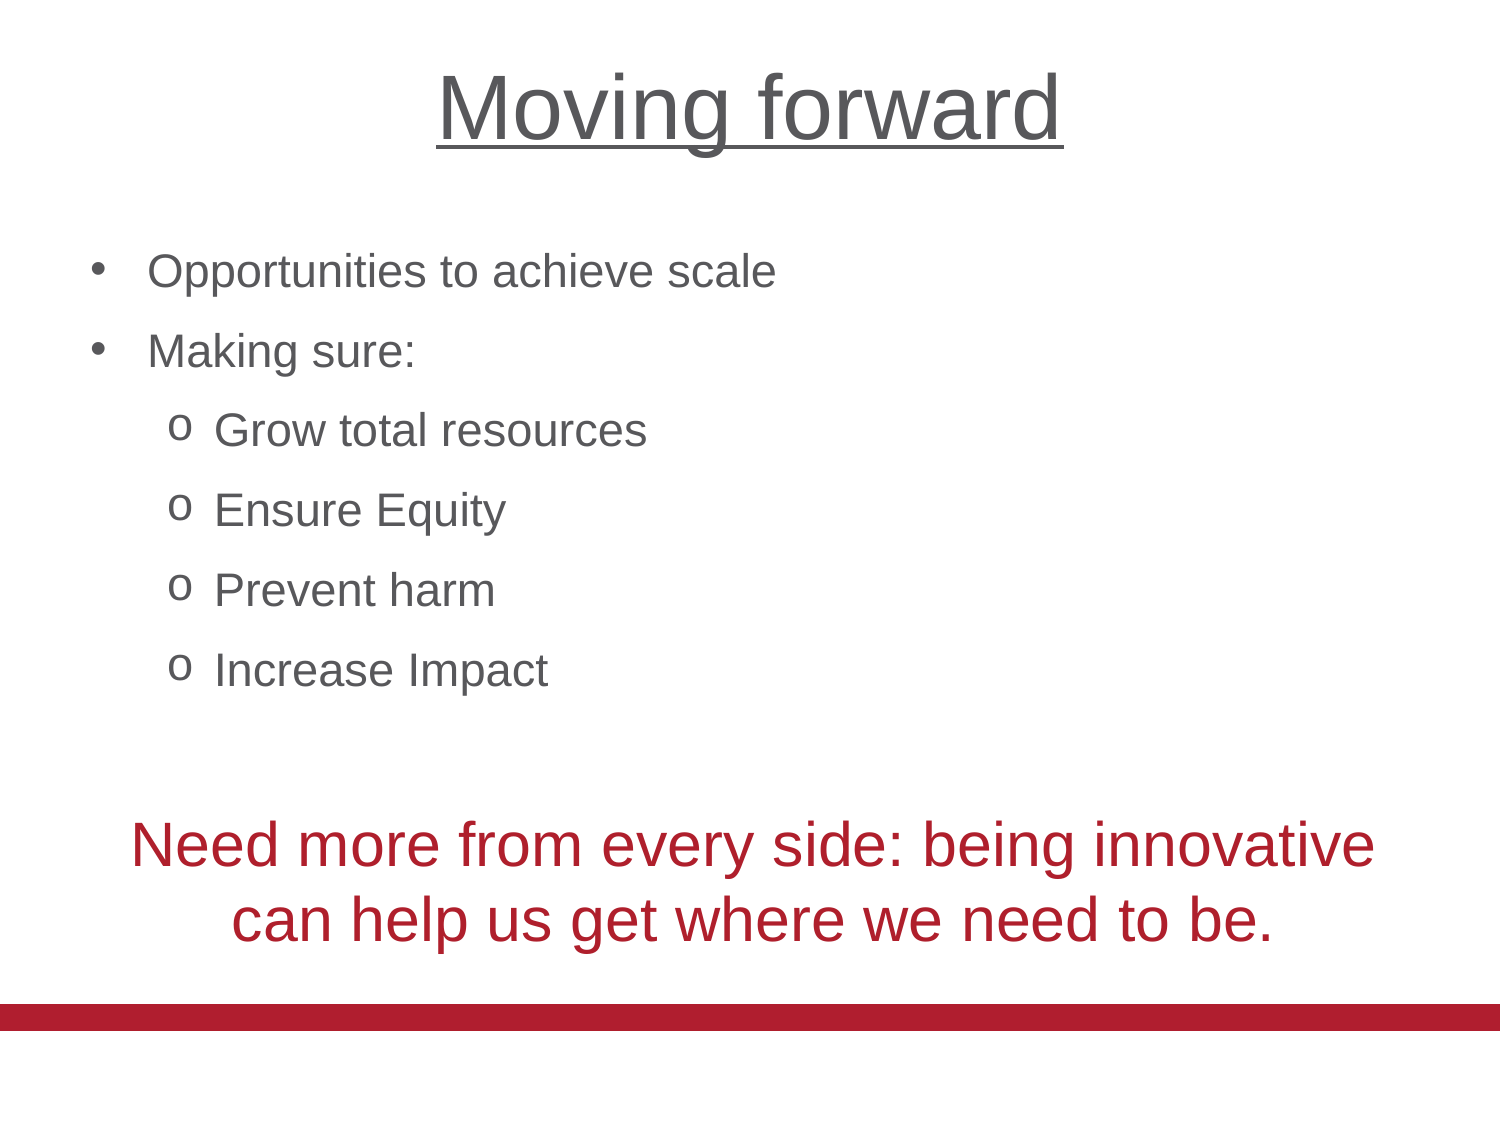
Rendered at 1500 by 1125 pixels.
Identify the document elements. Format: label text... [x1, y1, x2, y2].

title Moving forward [75, 9, 1425, 162]
list Opportunities to achieve scale Making sure: Grow total resources Ensure Equity Prevent harm Increase Impact Need more from every side: being innovative can help us get where we need to be. [75, 162, 1425, 972]
picture [0, 1004, 1500, 1031]
